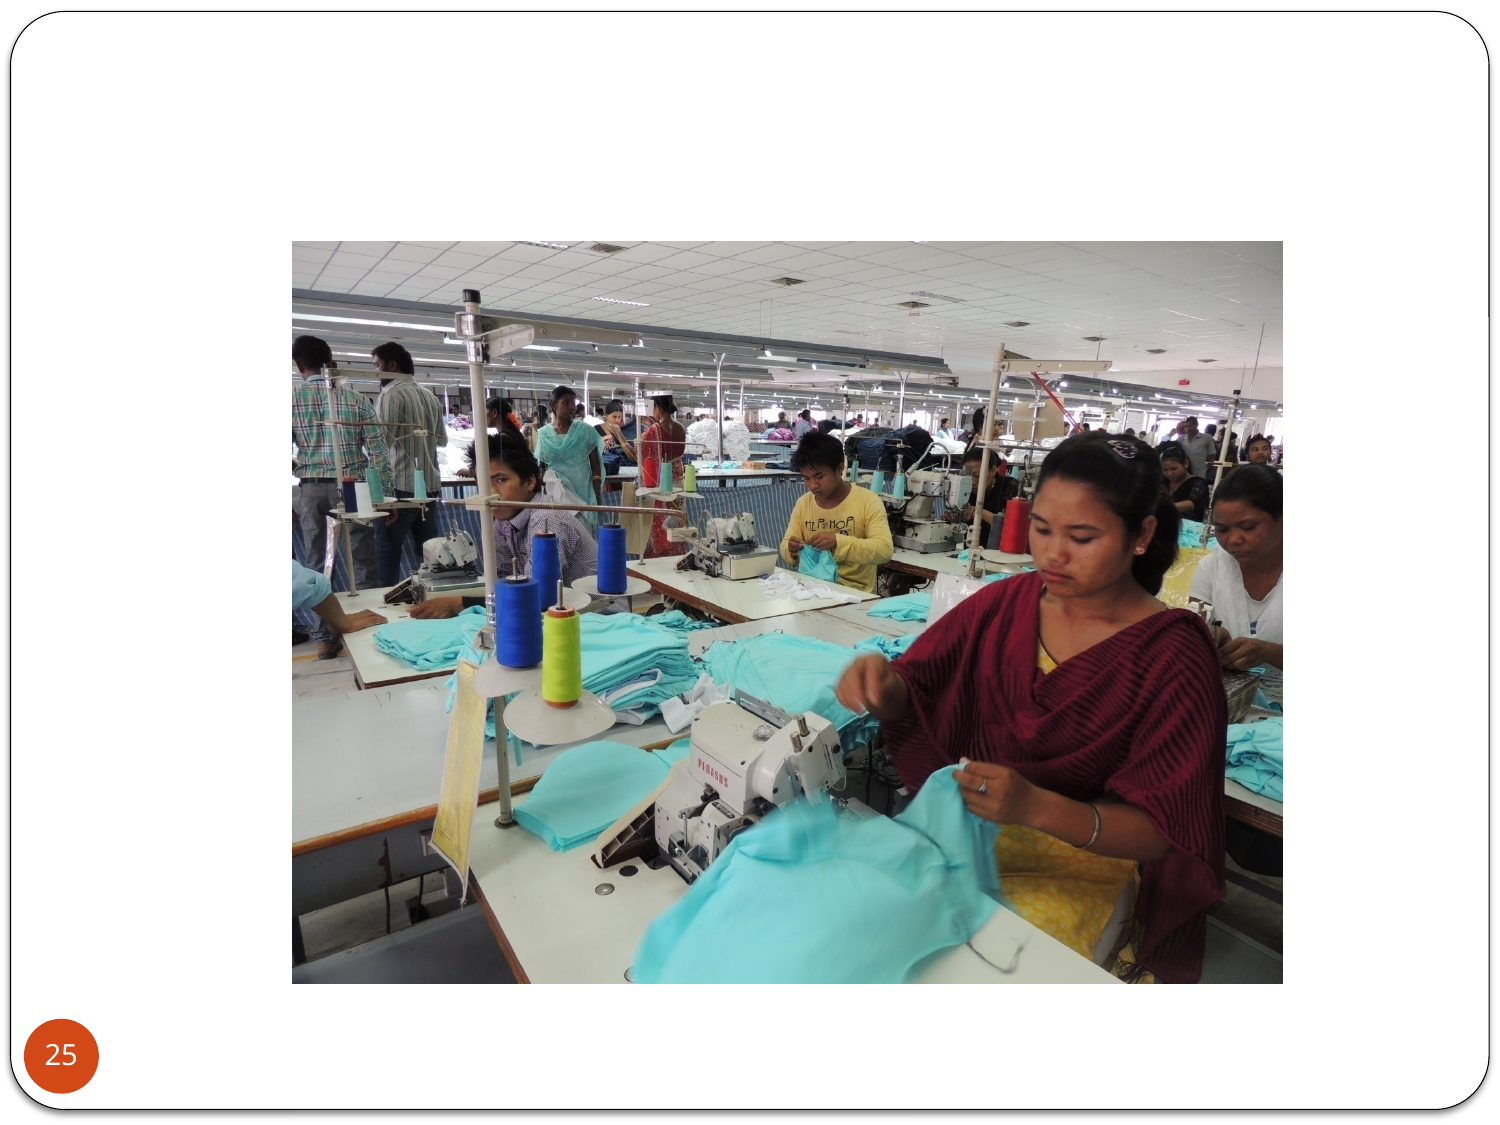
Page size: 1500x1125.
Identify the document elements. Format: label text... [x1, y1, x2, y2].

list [292, 240, 1283, 984]
slide_number 25 [23, 1018, 99, 1094]
